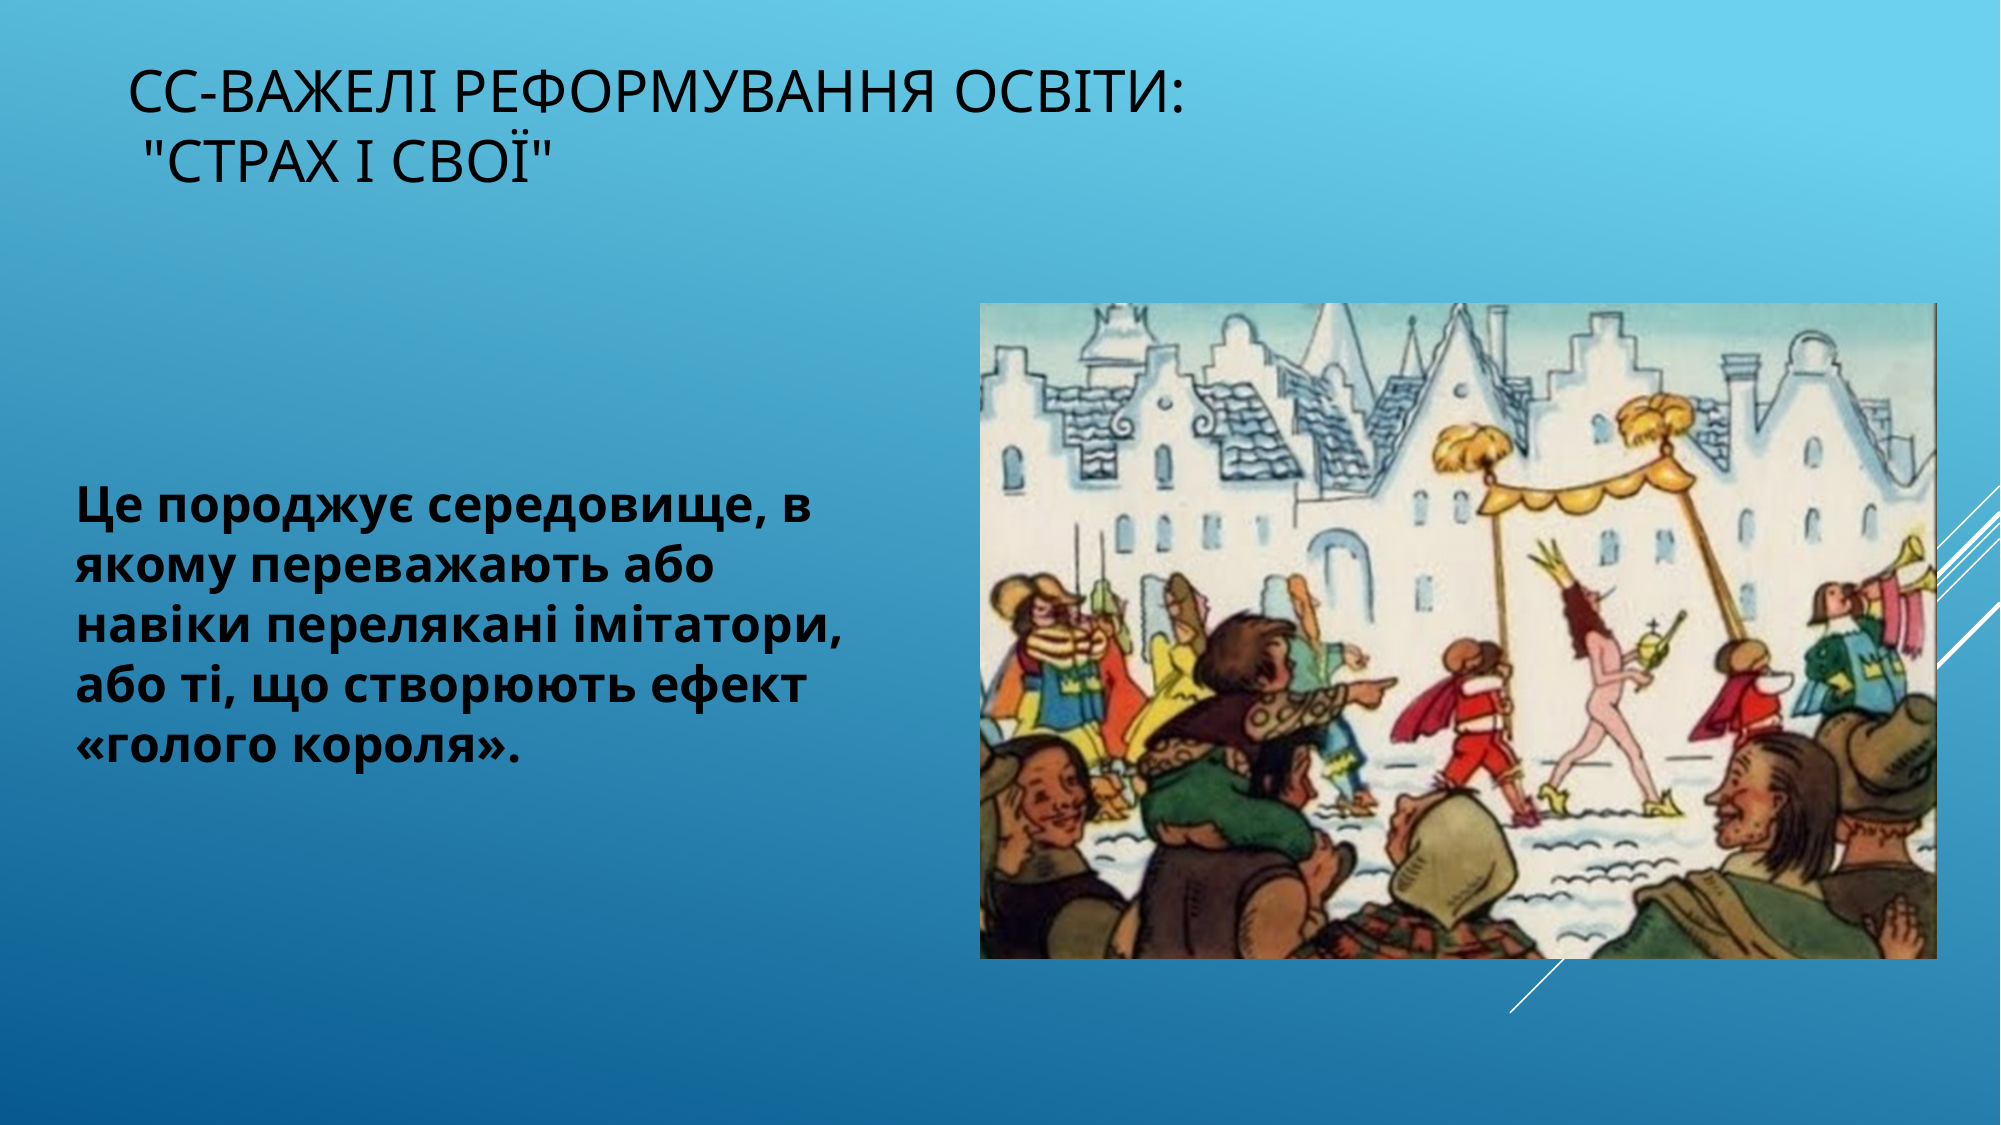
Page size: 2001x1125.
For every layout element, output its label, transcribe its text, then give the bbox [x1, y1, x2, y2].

picture [980, 303, 1937, 959]
list Це породжує середовище, в якому переважають або навіки перелякані імітатори, або ті, що створюють ефект «голого короля». [60, 346, 866, 899]
title СС-важелі реформування освіти: "страх і свої" [112, 46, 1813, 203]
